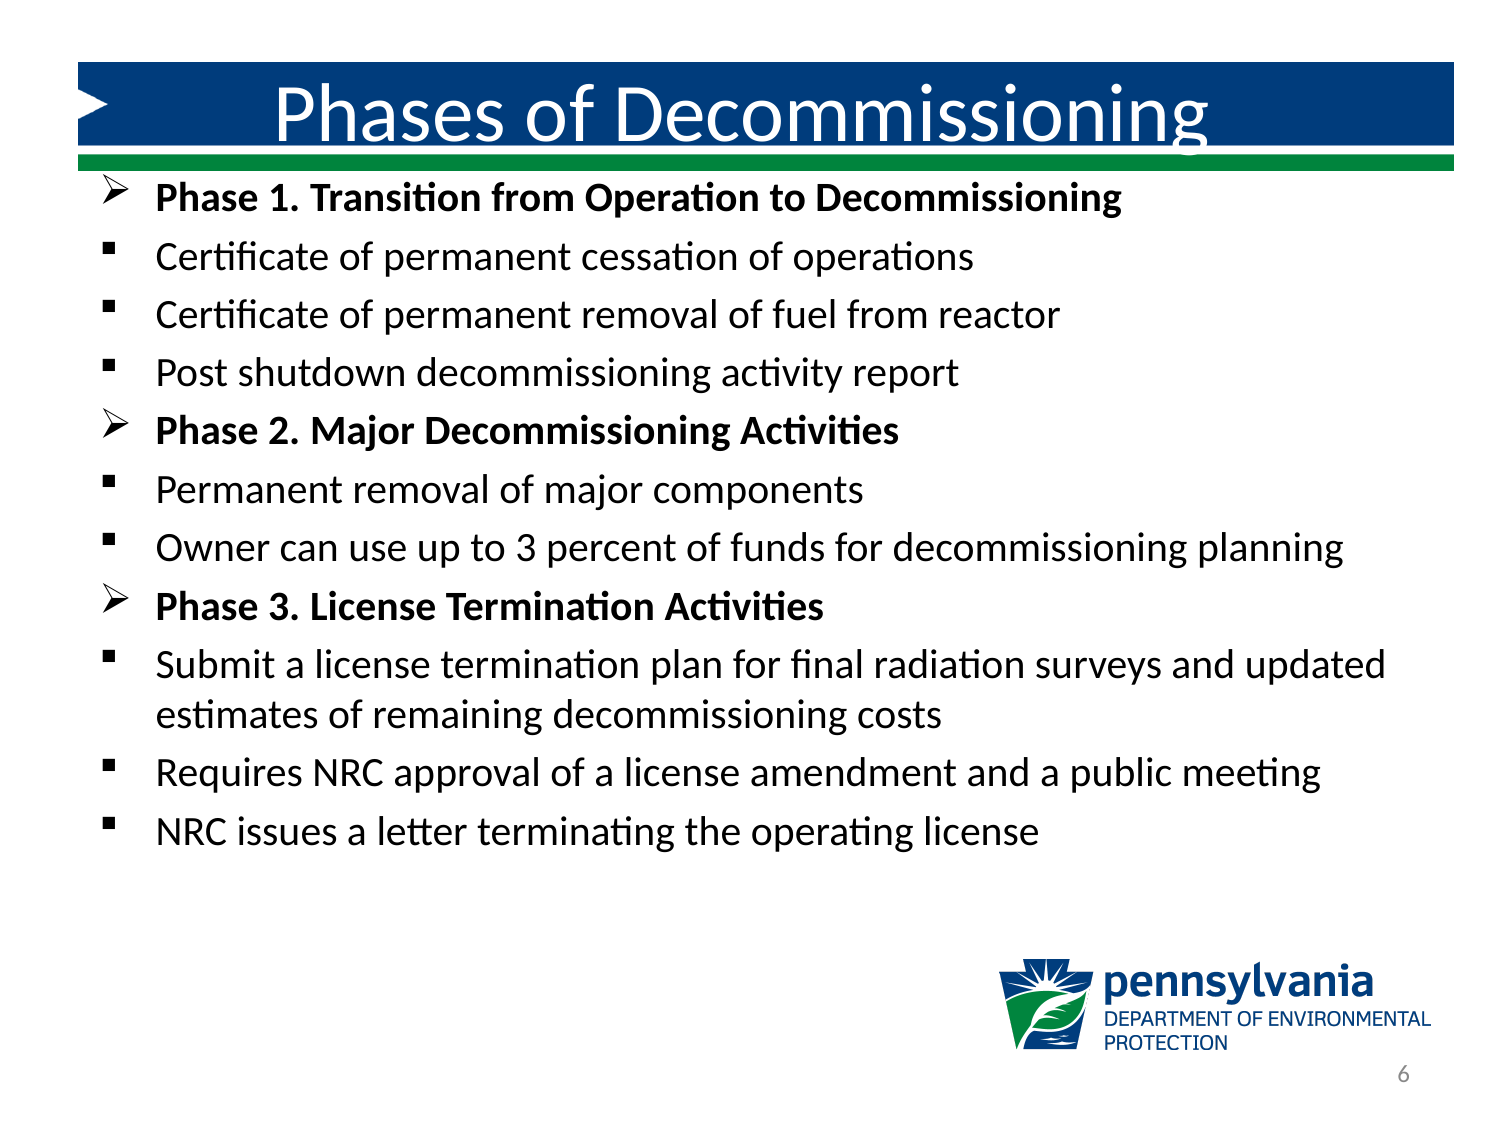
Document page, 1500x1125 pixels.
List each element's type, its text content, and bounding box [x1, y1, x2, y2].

picture [999, 972, 1431, 1050]
picture [78, 62, 98, 171]
list Phases of Decommissioning [98, 51, 1386, 163]
list Phase 1. Transition from Operation to Decommissioning Certificate of permanent cessation of operations Certificate of permanent removal of fuel from reactor Post shutdown decommissioning activity report Phase 2. Major Decommissioning Activities Permanent removal of major components Owner can use up to 3 percent of funds for decommissioning planning Phase 3. License Termination Activities Submit a license termination plan for final radiation surveys and updated estimates of remaining decommissioning costs Requires NRC approval of a license amendment and a public meeting NRC issues a letter terminating the operating license [84, 162, 1435, 972]
picture [1386, 62, 1454, 171]
slide_number 6 [1074, 1042, 1425, 1103]
